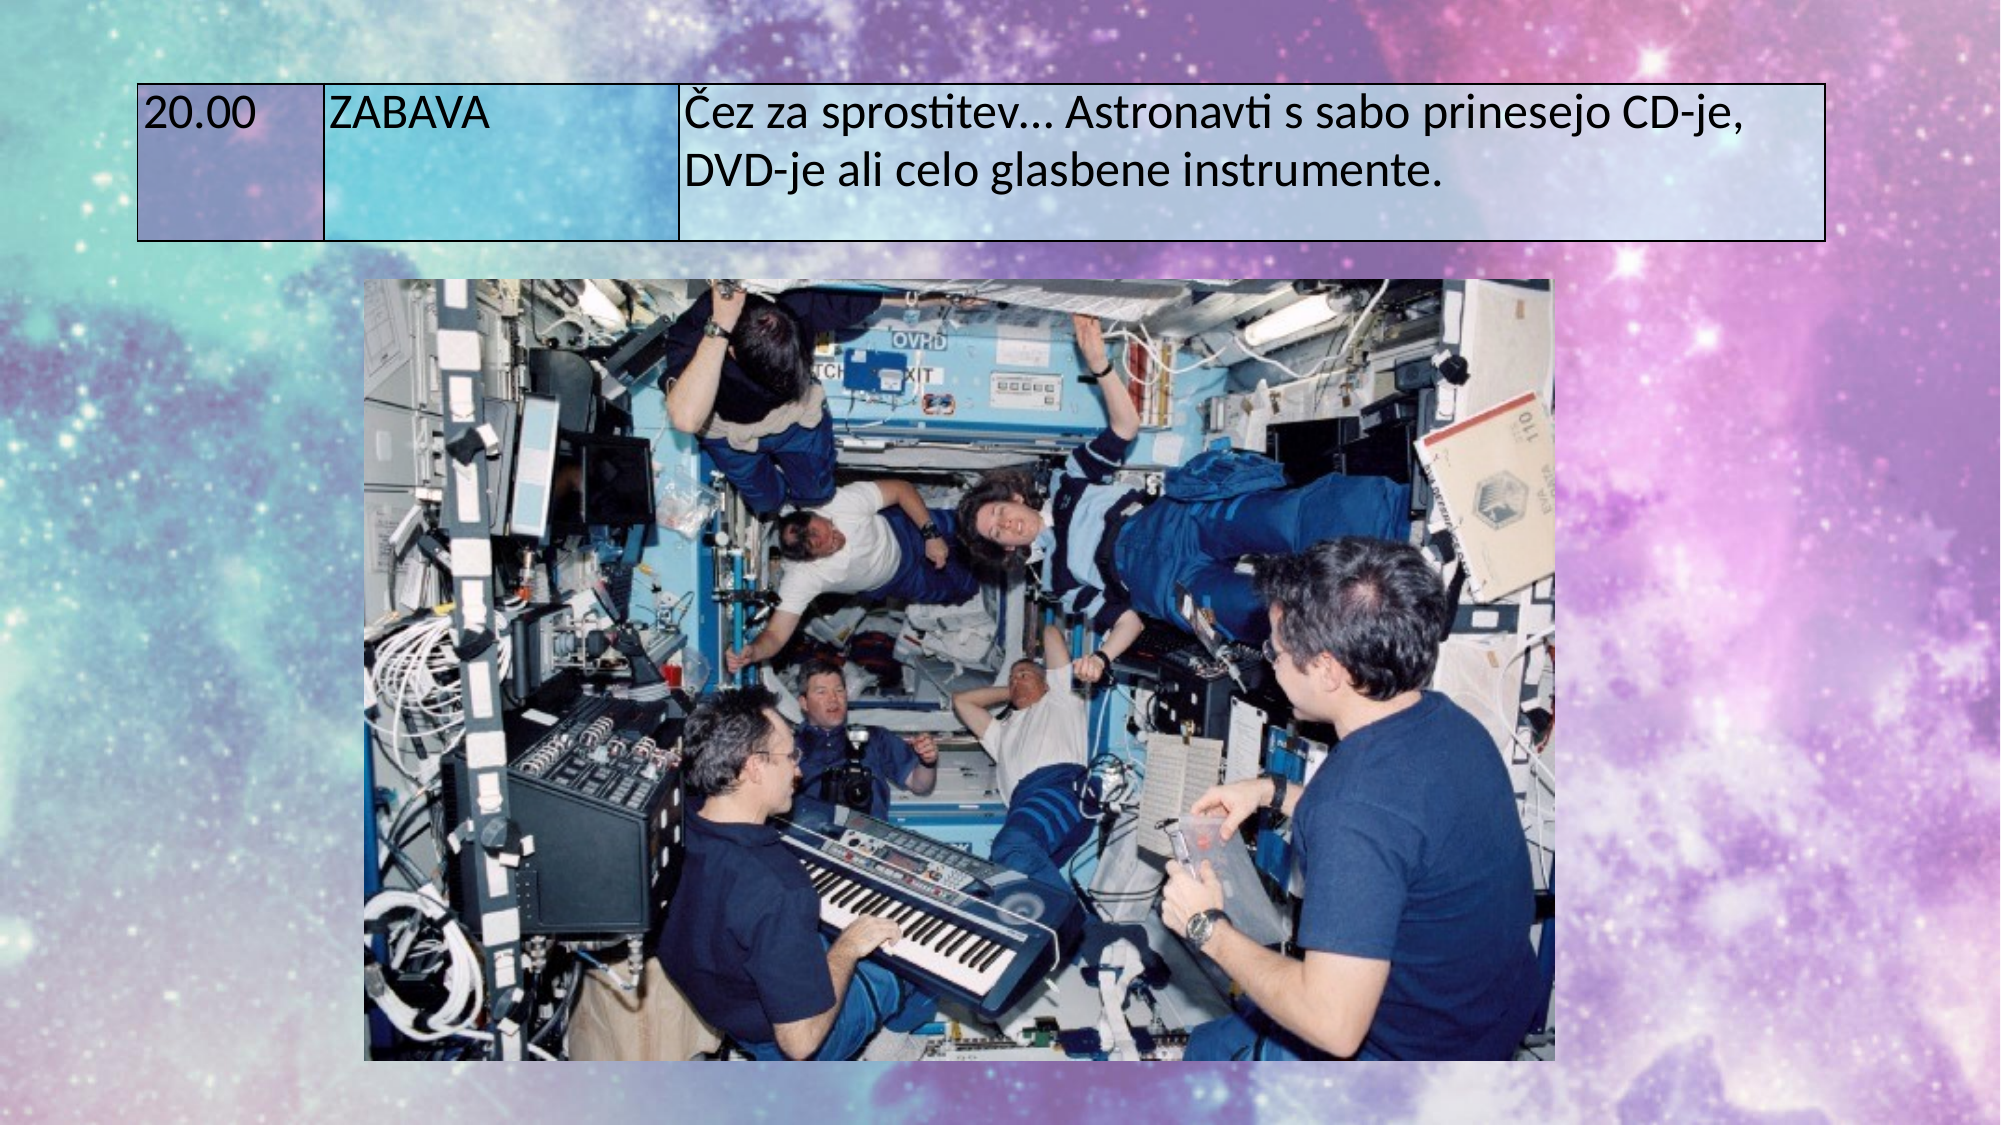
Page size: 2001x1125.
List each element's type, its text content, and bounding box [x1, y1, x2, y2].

table_header ZABAVA [325, 85, 678, 240]
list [364, 279, 1555, 1061]
picture [0, 0, 2001, 1125]
table_header 20.00 [138, 85, 323, 240]
table_header Čez za sprostitev… Astronavti s sabo prinesejo CD-je, DVD-je ali celo glasbene instrumente. [680, 85, 1824, 240]
